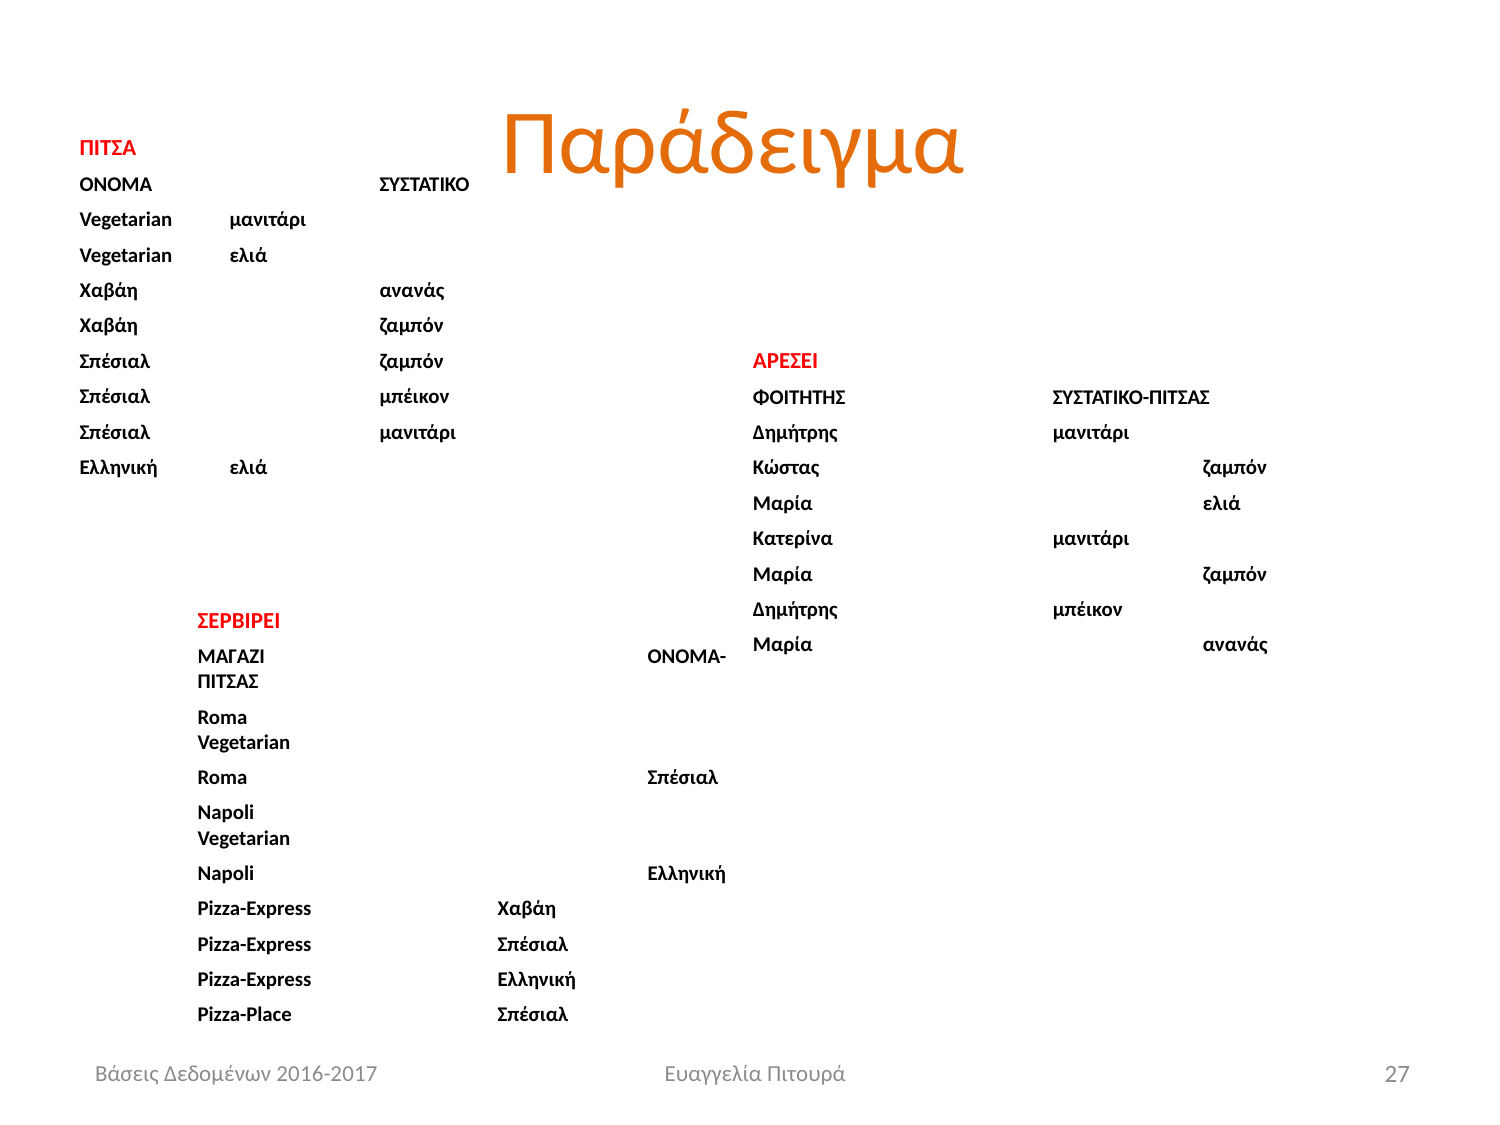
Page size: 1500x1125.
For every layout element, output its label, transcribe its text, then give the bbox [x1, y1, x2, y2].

footer Ευαγγελία Πιτουρά [517, 1042, 993, 1103]
text_box ΑΡΕΣΕΙ ΦΟΙΤΗΤΗΣ ΣΥΣΤΑΤΙΚΟ-ΠΙΤΣΑΣ Δημήτρης μανιτάρι Κώστας ζαμπόν Μαρία ελιά Κατερίνα μανιτάρι Μαρία ζαμπόν Δημήτρης μπέικον Μαρία ανανάς [738, 338, 1303, 664]
slide_number 27 [1074, 1042, 1425, 1103]
text_box ΠΙΤΣΑ ΟΝΟΜΑ ΣΥΣΤΑΤΙΚΟ Vegetarian μανιτάρι Vegetarian ελιά Χαβάη ανανάς Χαβάη ζαμπόν Σπέσιαλ ζαμπόν Σπέσιαλ μπέικον Σπέσιαλ μανιτάρι Ελληνική ελιά [64, 125, 630, 486]
text_box ΣΕΡΒΙΡΕΙ ΜΑΓΑΖΙ ΟΝΟΜΑ-ΠΙΤΣΑΣ Roma Vegetarian Roma Σπέσιαλ Napoli Vegetarian Napoli Ελληνική Pizza-Express Χαβάη Pizza-Express Σπέσιαλ Pizza-Express Ελληνική Pizza-Place Σπέσιαλ [183, 597, 748, 1069]
slide_number Βάσεις Δεδομένων 2016-2017 [80, 1042, 431, 1103]
title Παράδειγμα [68, 42, 1419, 231]
